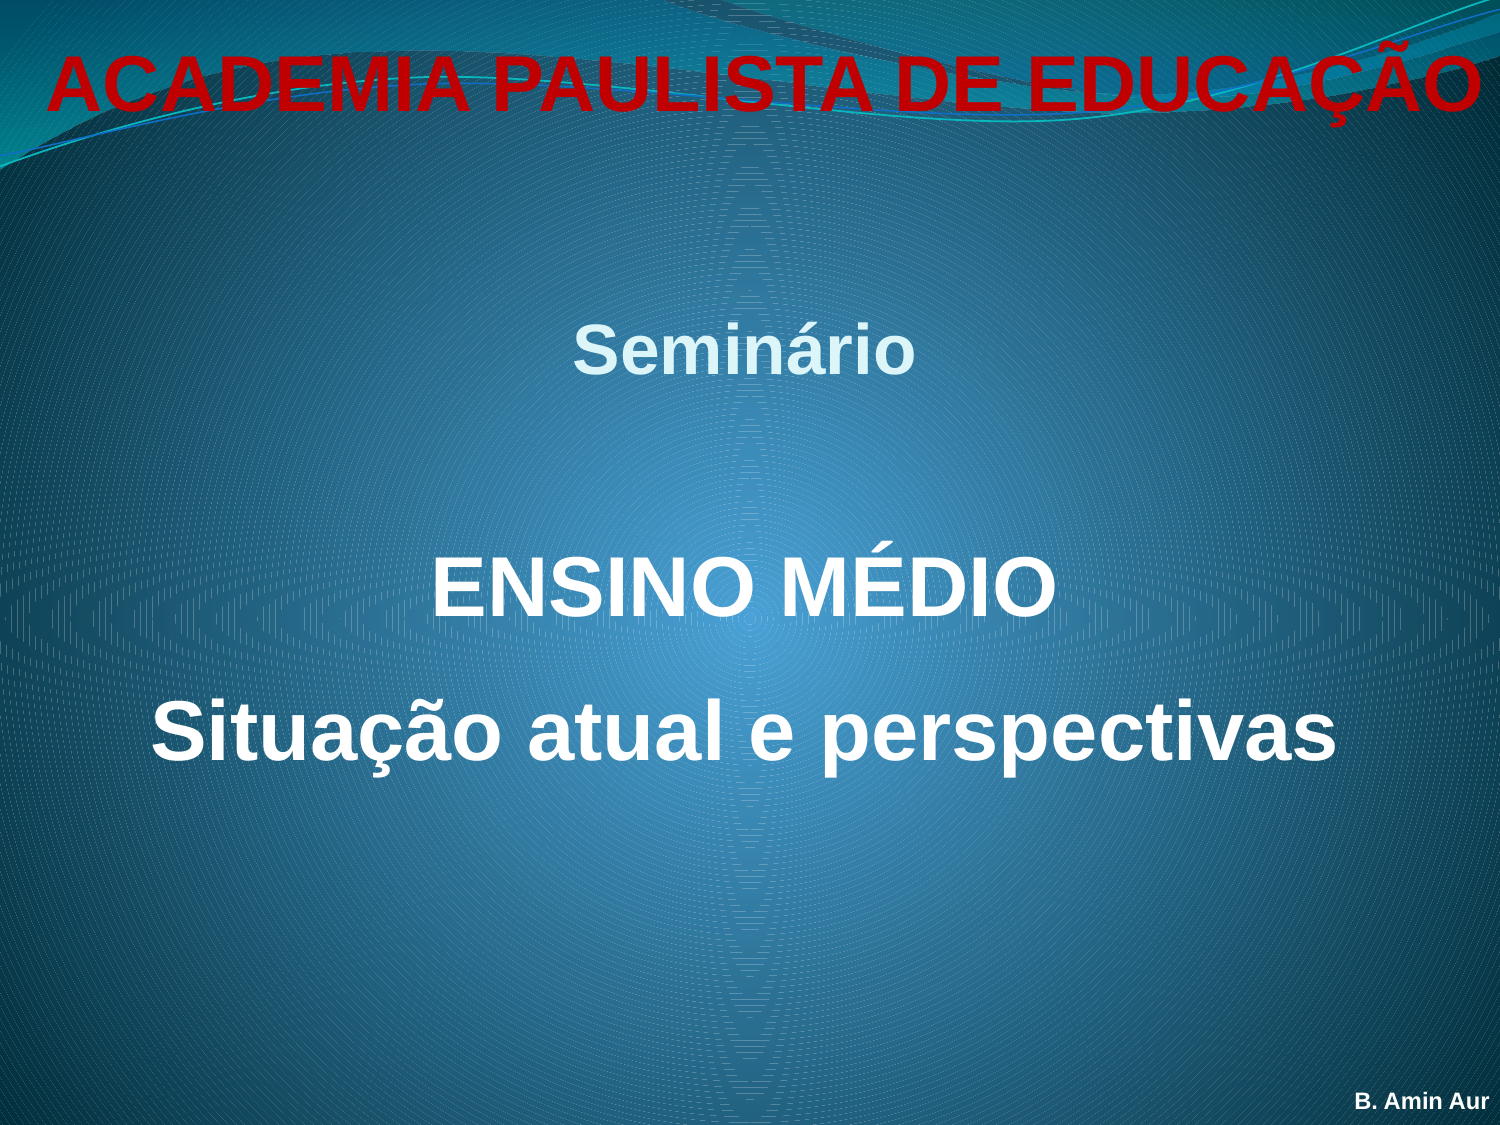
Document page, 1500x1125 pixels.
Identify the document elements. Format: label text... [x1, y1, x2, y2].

title ACADEMIA PAULISTA DE EDUCAÇÃO [29, 0, 1489, 128]
subtitle Seminário ENSINO MÉDIO Situação atual e perspectivas B. Amin Aur [0, 196, 1500, 1125]
